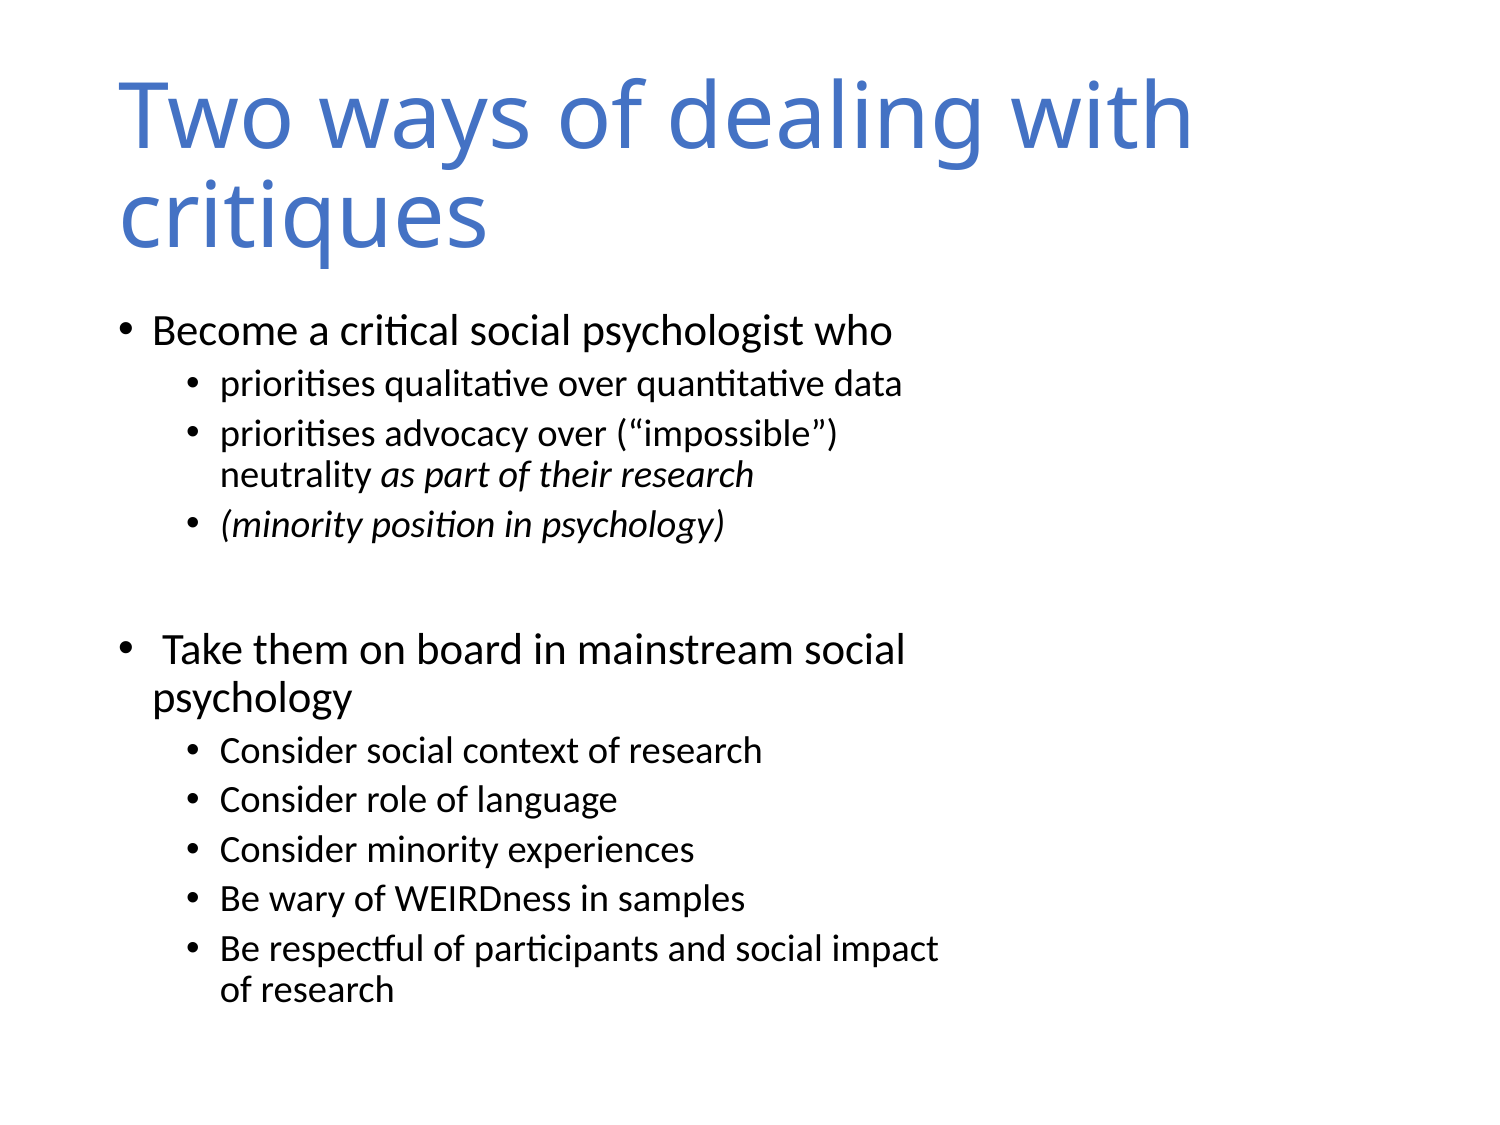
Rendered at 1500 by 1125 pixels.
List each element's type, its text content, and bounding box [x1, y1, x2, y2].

title Two ways of dealing with critiques [103, 59, 1397, 278]
list Become a critical social psychologist who prioritises qualitative over quantitative data prioritises advocacy over (“impossible”) neutrality as part of their research (minority position in psychology) Take them on board in mainstream social psychology Consider social context of research Consider role of language Consider minority experiences Be wary of WEIRDness in samples Be respectful of participants and social impact of research [103, 299, 995, 1020]
